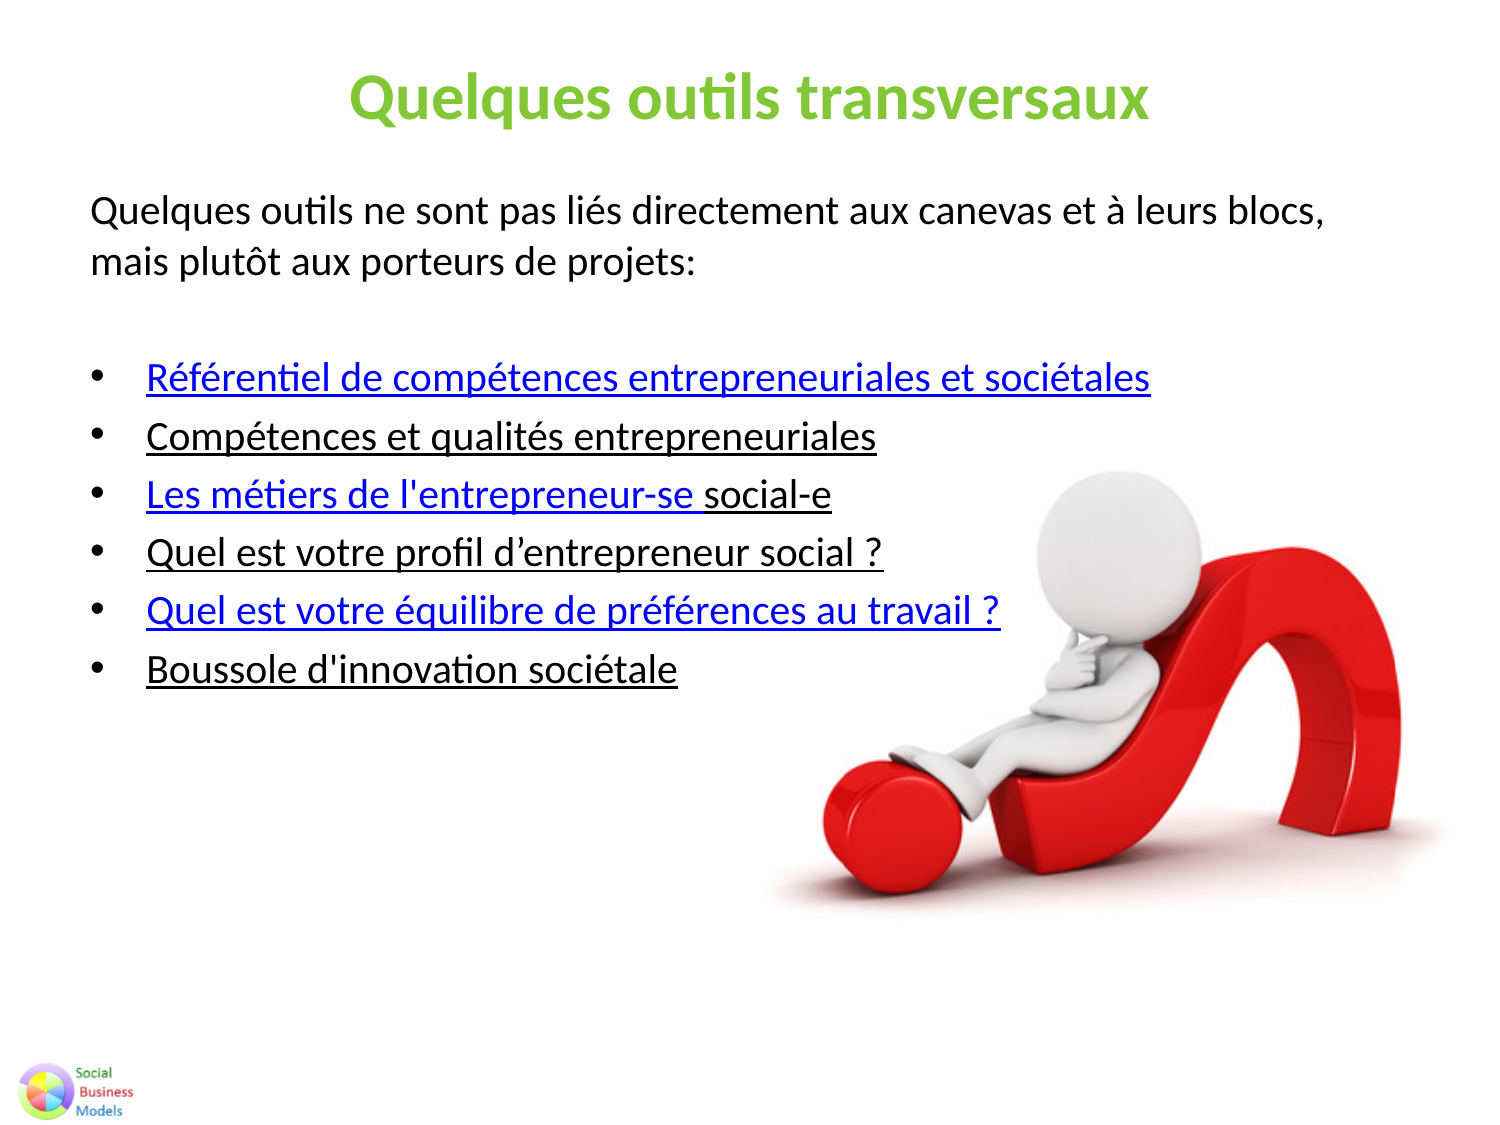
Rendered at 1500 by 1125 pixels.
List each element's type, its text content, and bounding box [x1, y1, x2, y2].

list Quelques outils ne sont pas liés directement aux canevas et à leurs blocs, mais plutôt aux porteurs de projets: Référentiel de compétences entrepreneuriales et sociétales Compétences et qualités entrepreneuriales Les métiers de l'entrepreneur-se social-e Quel est votre profil d’entrepreneur social ? Quel est votre équilibre de préférences au travail ? Boussole d'innovation sociétale [75, 175, 1425, 1005]
picture [723, 444, 1483, 943]
picture [17, 1058, 151, 1125]
title Quelques outils transversaux [75, 45, 1425, 141]
